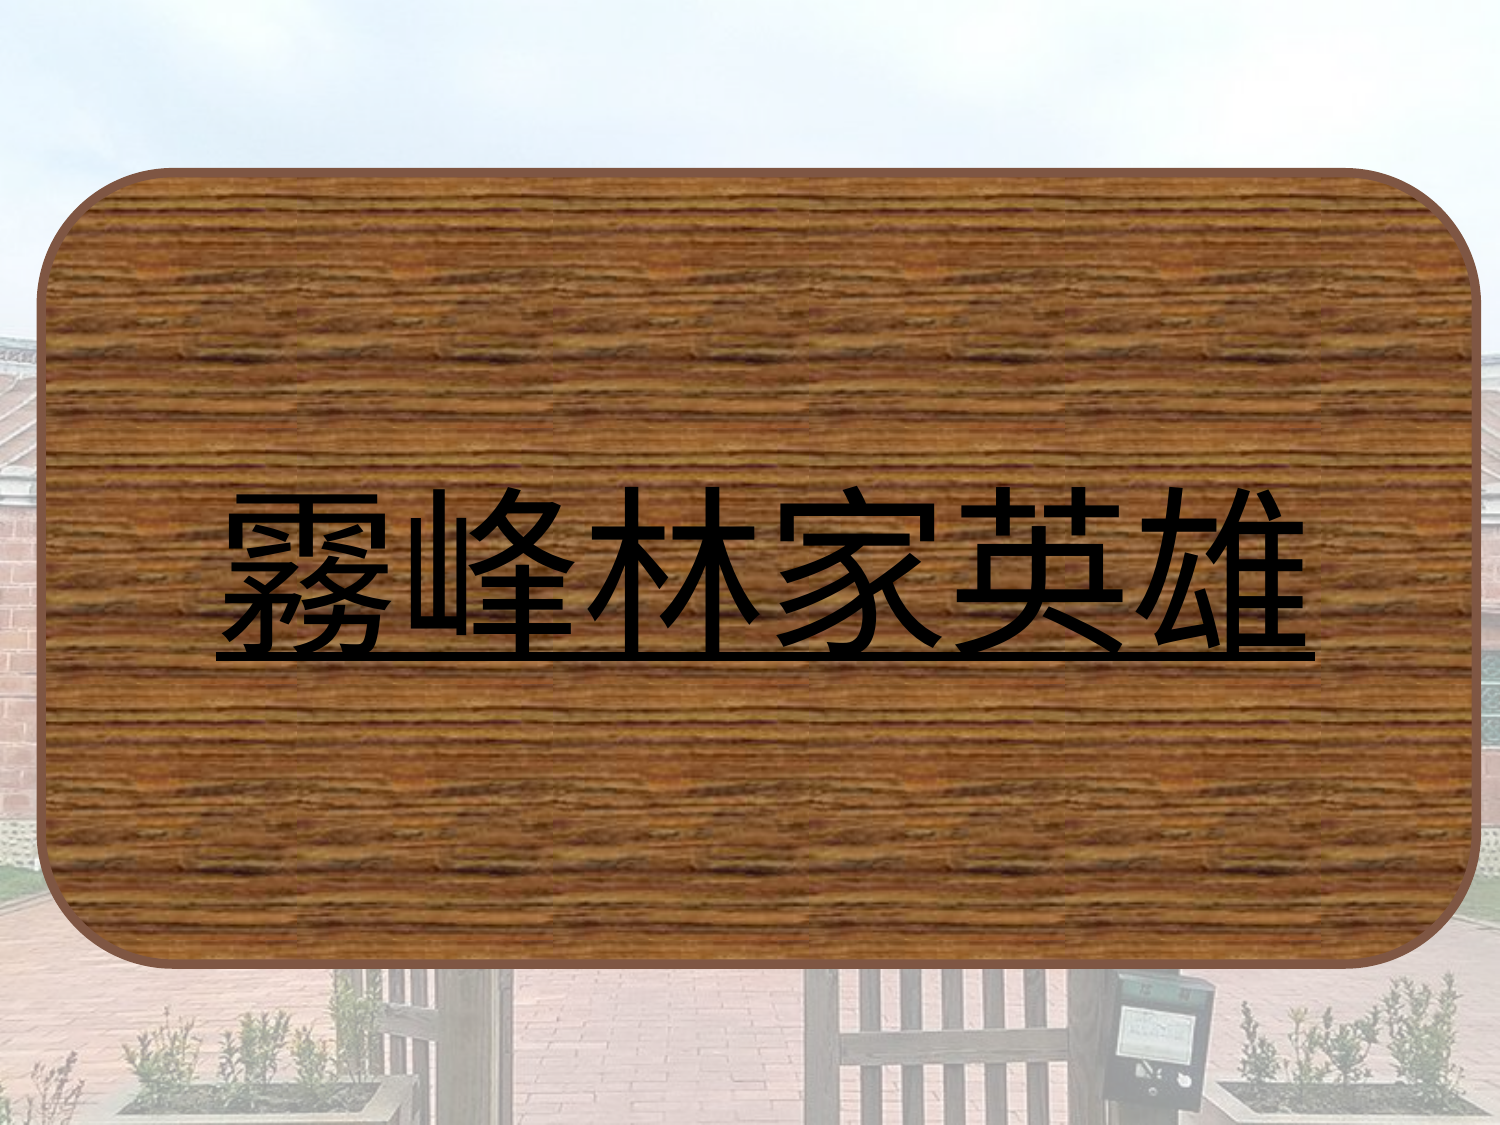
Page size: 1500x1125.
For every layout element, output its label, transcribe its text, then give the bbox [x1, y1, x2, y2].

text_box 霧峰林家英雄 [41, 172, 1477, 965]
